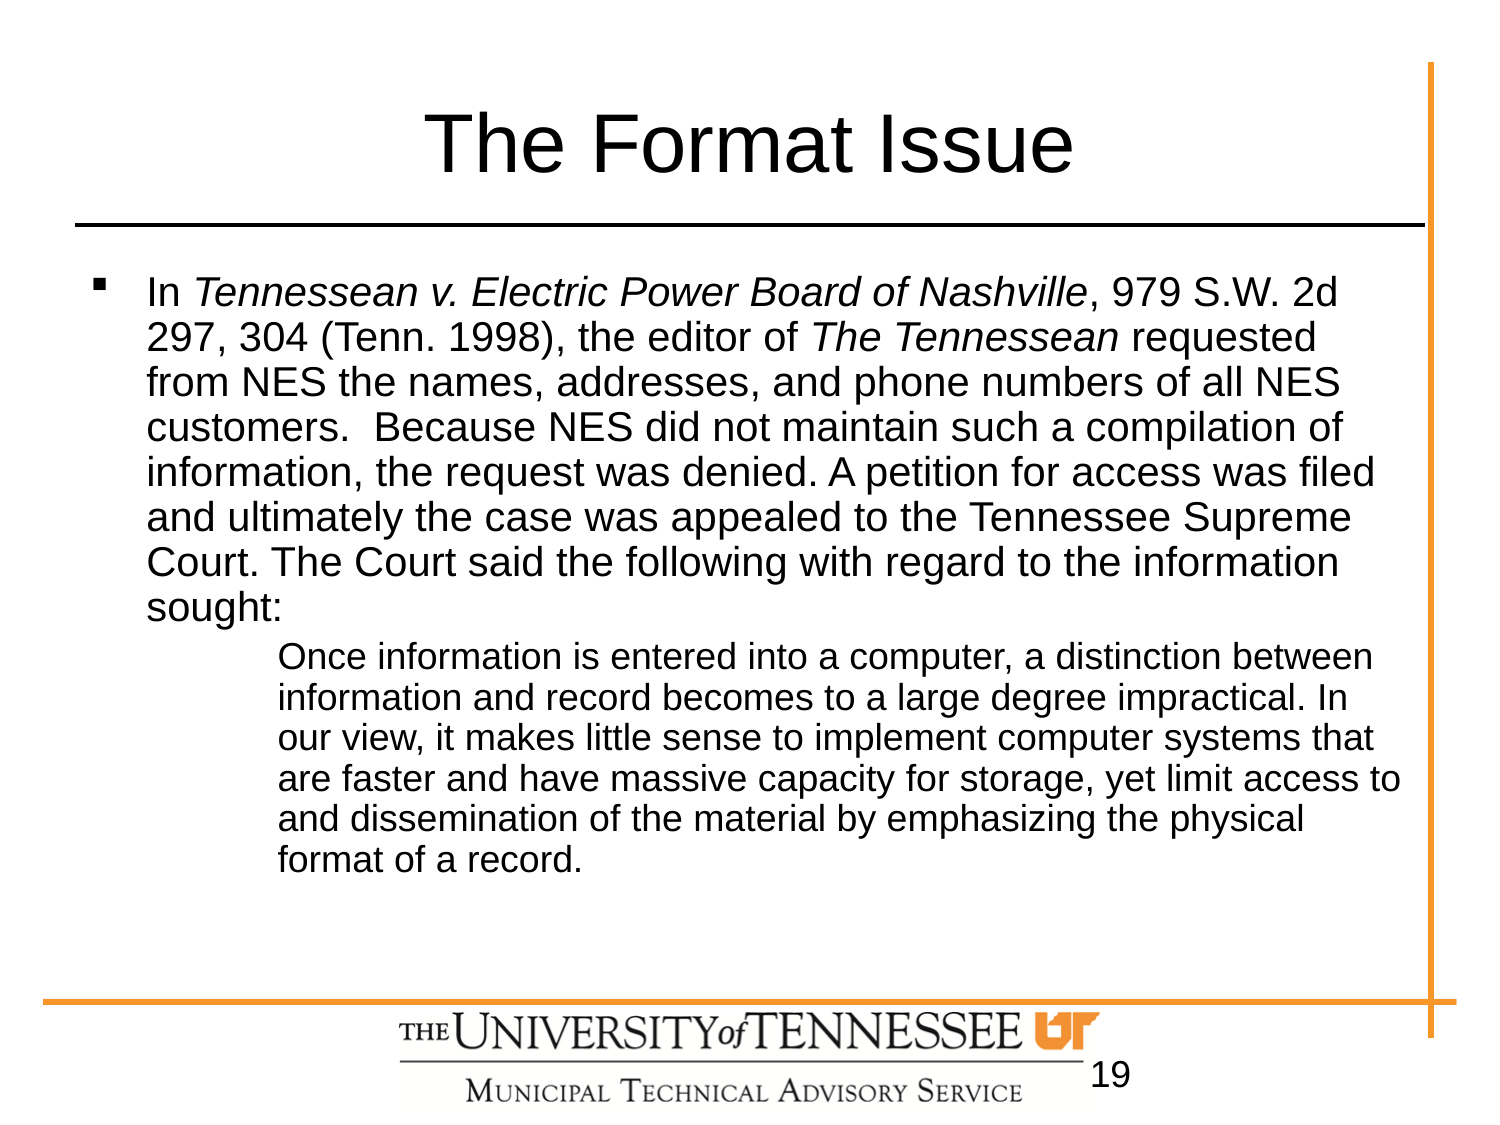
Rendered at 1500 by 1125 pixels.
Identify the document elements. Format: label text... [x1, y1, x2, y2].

list In Tennessean v. Electric Power Board of Nashville, 979 S.W. 2d 297, 304 (Tenn. 1998), the editor of The Tennessean requested from NES the names, addresses, and phone numbers of all NES customers. Because NES did not maintain such a compilation of information, the request was denied. A petition for access was filed and ultimately the case was appealed to the Tennessee Supreme Court. The Court said the following with regard to the information sought: Once information is entered into a computer, a distinction between information and record becomes to a large degree impractical. In our view, it makes little sense to implement computer systems that are faster and have massive capacity for storage, yet limit access to and dissemination of the material by emphasizing the physical format of a record. [75, 262, 1425, 1005]
slide_number 19 [1074, 1042, 1425, 1103]
picture [43, 62, 1457, 1114]
title The Format Issue [75, 45, 1425, 233]
